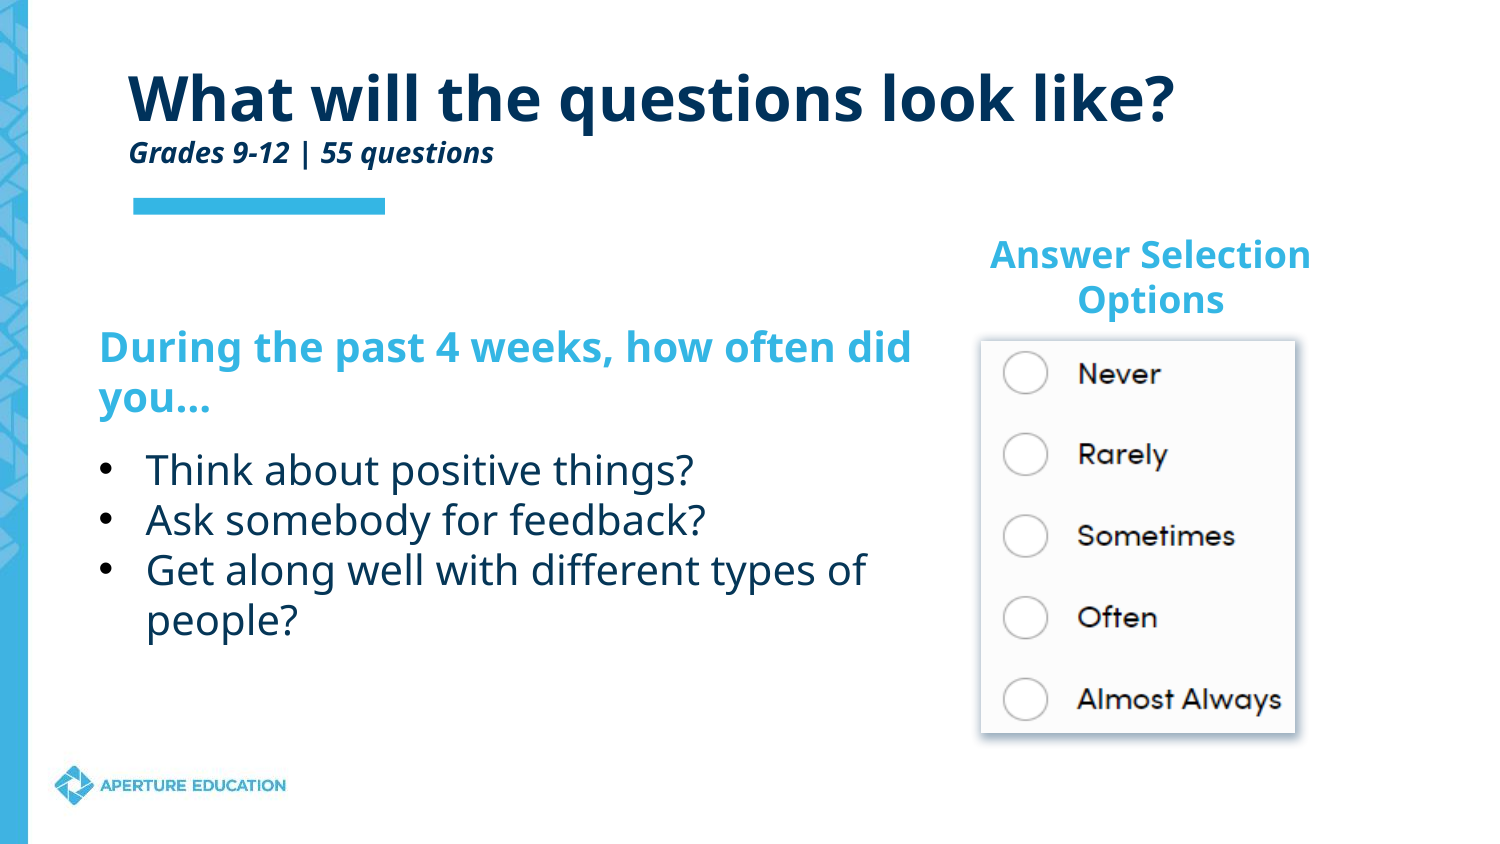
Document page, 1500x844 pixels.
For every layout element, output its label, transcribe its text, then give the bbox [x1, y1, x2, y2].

text_box Answer Selection Options [915, 223, 1387, 329]
text_box During the past 4 weeks, how often did you… Think about positive things? Ask somebody for feedback? Get along well with different types of people? [83, 313, 954, 652]
title What will the questions look like? Grades 9-12 | 55 questions [113, 103, 1387, 184]
picture [0, 0, 1500, 844]
